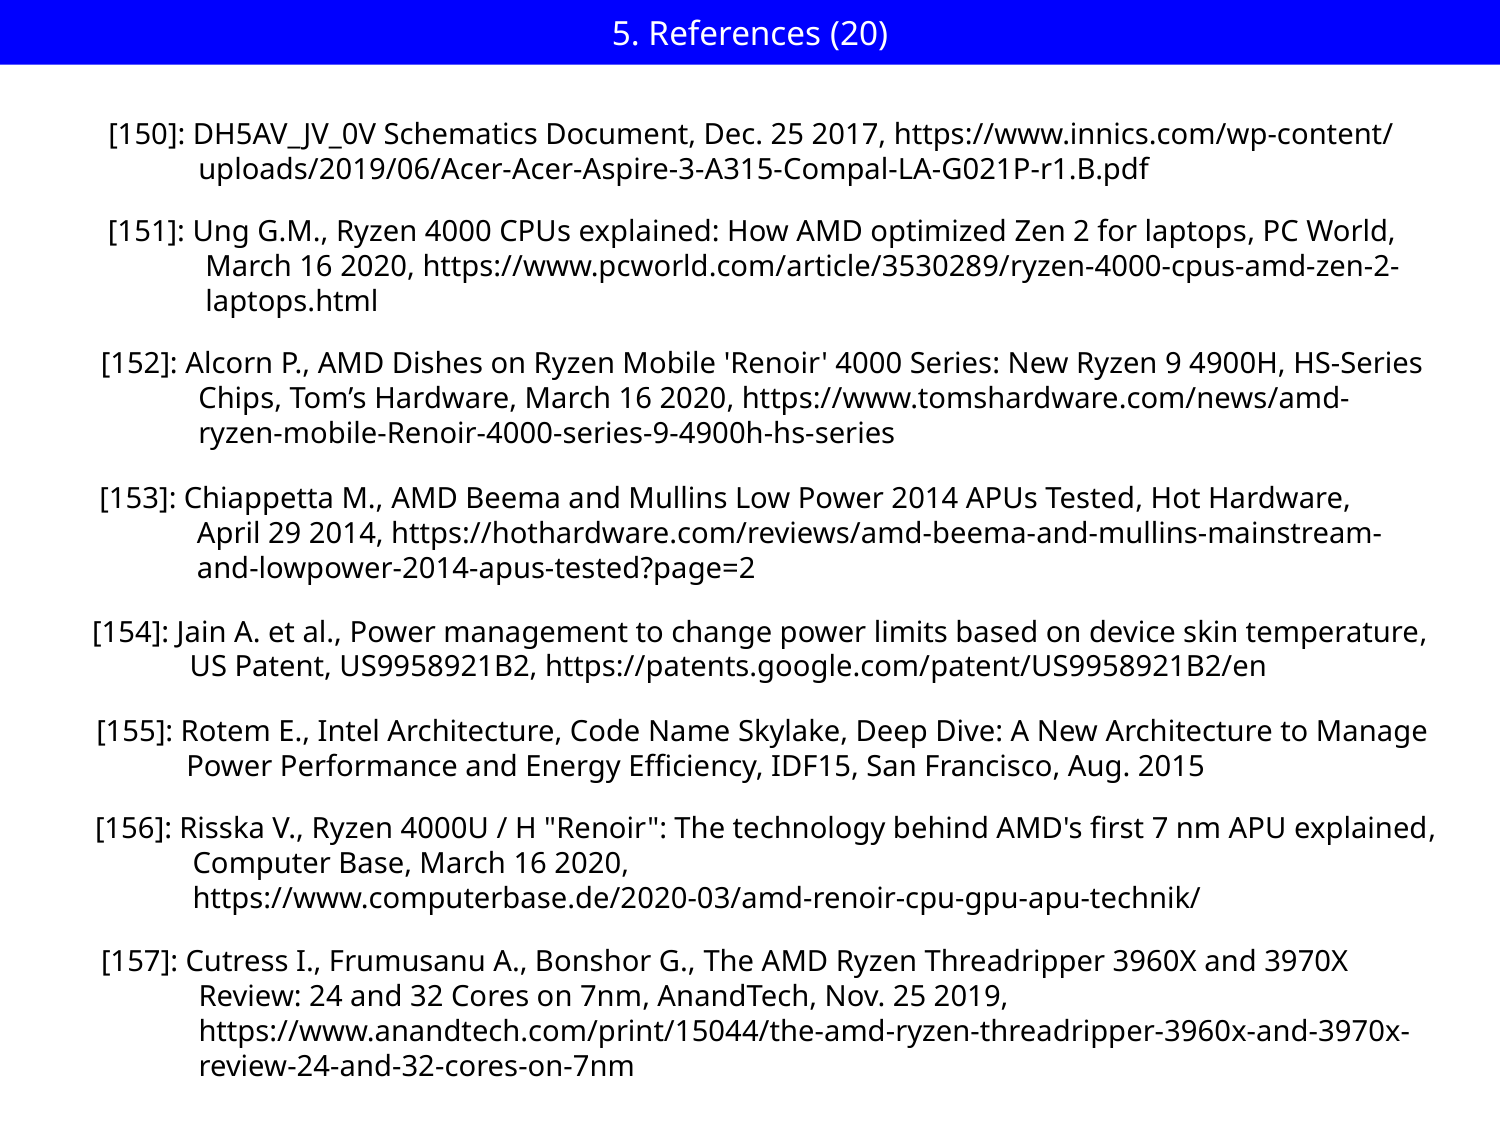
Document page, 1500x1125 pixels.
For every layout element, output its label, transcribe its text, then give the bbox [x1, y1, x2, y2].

text_box [152]: Alcorn P., AMD Dishes on Ryzen Mobile 'Renoir' 4000 Series: New Ryzen 9 4900H, HS-Series Chips, Tom’s Hardware, March 16 2020, https://www.tomshardware.com/news/amd- ryzen-mobile-Renoir-4000-series-9-4900h-hs-series [86, 337, 1447, 457]
text_box [153]: Chiappetta M., AMD Beema and Mullins Low Power 2014 APUs Tested, Hot Hardware, April 29 2014, https://hothardware.com/reviews/amd-beema-and-mullins-mainstream- and-lowpower-2014-apus-tested?page=2 [84, 472, 1399, 592]
title 5. References (20) [0, 0, 1500, 65]
text_box [150]: DH5AV_JV_0V Schematics Document, Dec. 25 2017, https://www.innics.com/wp-content/ uploads/2019/06/Acer-Acer-Aspire-3-A315-Compal-LA-G021P-r1.B.pdf [93, 107, 1409, 193]
text_box [157]: Cutress I., Frumusanu A., Bonshor G., The AMD Ryzen Threadripper 3960X and 3970X Review: 24 and 32 Cores on 7nm, AnandTech, Nov. 25 2019, https://www.anandtech.com/print/15044/the-amd-ryzen-threadripper-3960x-and-3970x- review-24-and-32-cores-on-7nm [86, 935, 1427, 1090]
text_box [154]: Jain A. et al., Power management to change power limits based on device skin temperature, US Patent, US9958921B2, https://patents.google.com/patent/US9958921B2/en [77, 605, 1443, 691]
text_box [155]: Rotem E., Intel Architecture, Code Name Skylake, Deep Dive: A New Architecture to Manage Power Performance and Energy Efficiency, IDF15, San Francisco, Aug. 2015 [81, 704, 1444, 790]
text_box [151]: Ung G.M., Ryzen 4000 CPUs explained: How AMD optimized Zen 2 for laptops, PC World, March 16 2020, https://www.pcworld.com/article/3530289/ryzen-4000-cpus-amd-zen-2- laptops.html [93, 204, 1416, 325]
text_box [156]: Risska V., Ryzen 4000U / H "Renoir": The technology behind AMD's first 7 nm APU explained, Computer Base, March 16 2020, https://www.computerbase.de/2020-03/amd-renoir-cpu-gpu-apu-technik/ [80, 802, 1452, 923]
